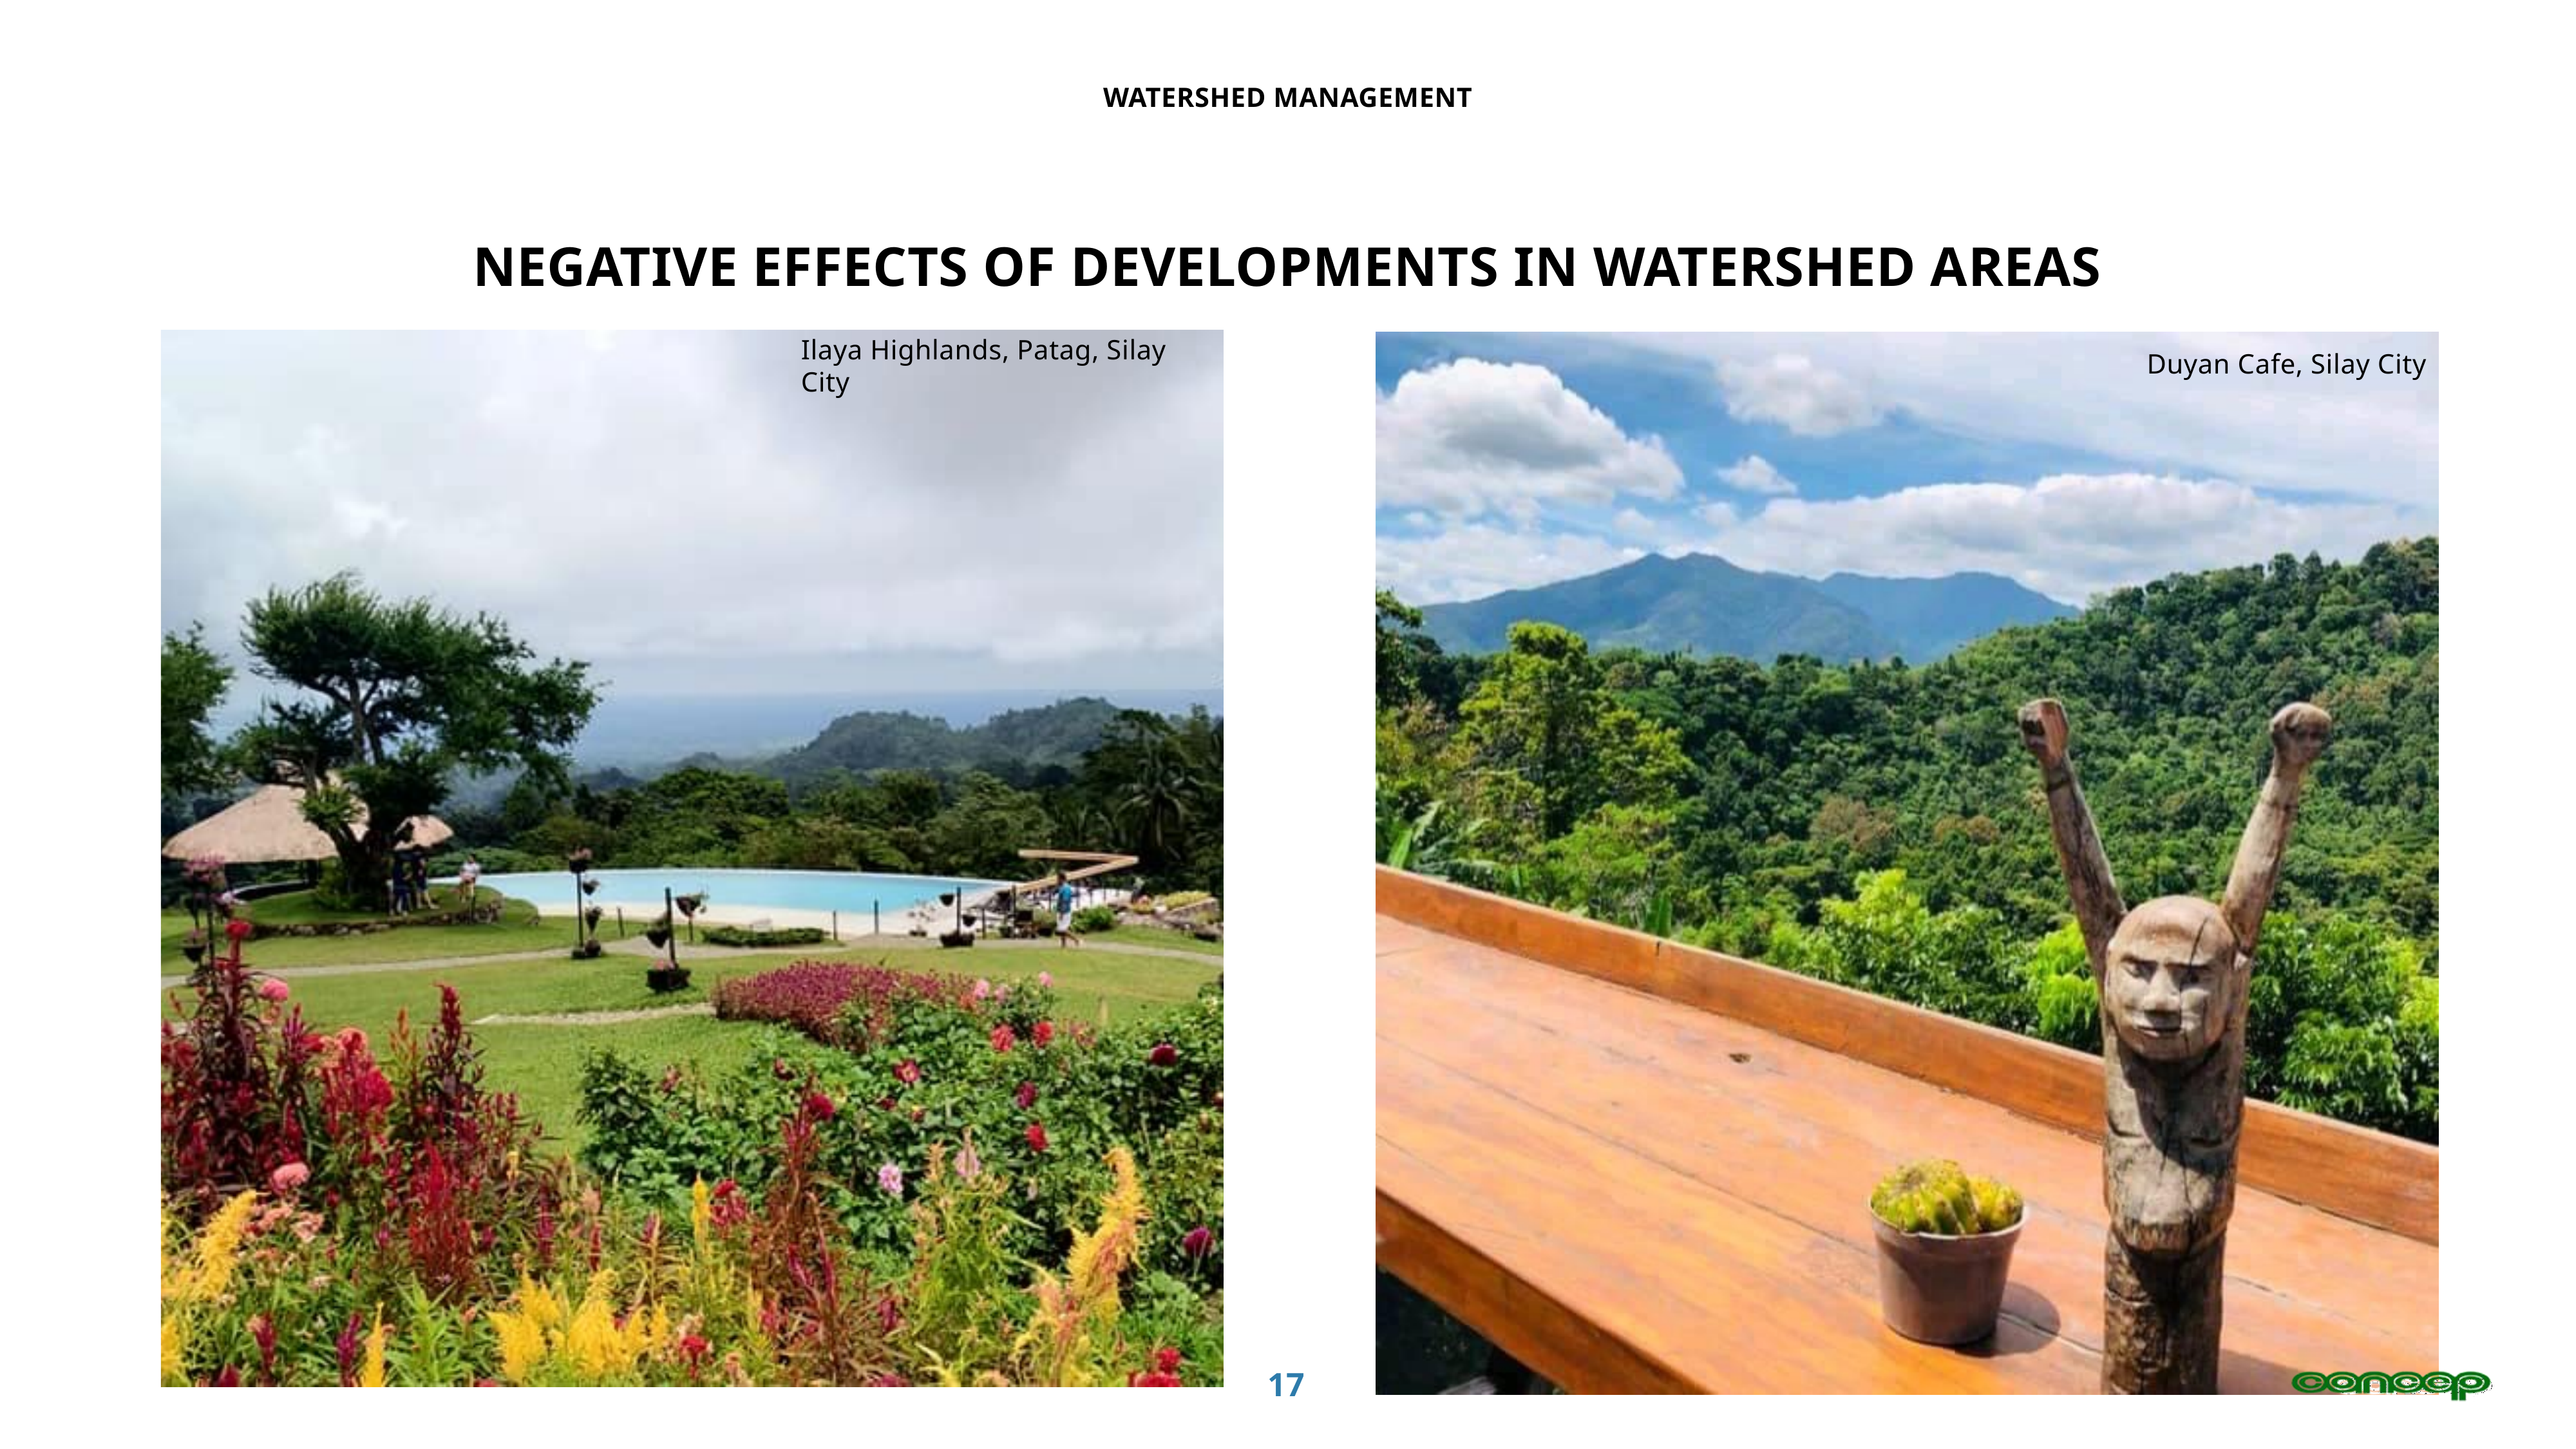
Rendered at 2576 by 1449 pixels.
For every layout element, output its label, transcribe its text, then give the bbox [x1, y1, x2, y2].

text_box 17 [1196, 1355, 1377, 1413]
picture [160, 329, 1224, 1388]
picture [1376, 332, 2504, 1407]
text_box NEGATIVE EFFECTS OF DEVELOPMENTS IN WATERSHED AREAS [0, 227, 2576, 302]
text_box WATERSHED MANAGEMENT [942, 62, 1634, 118]
